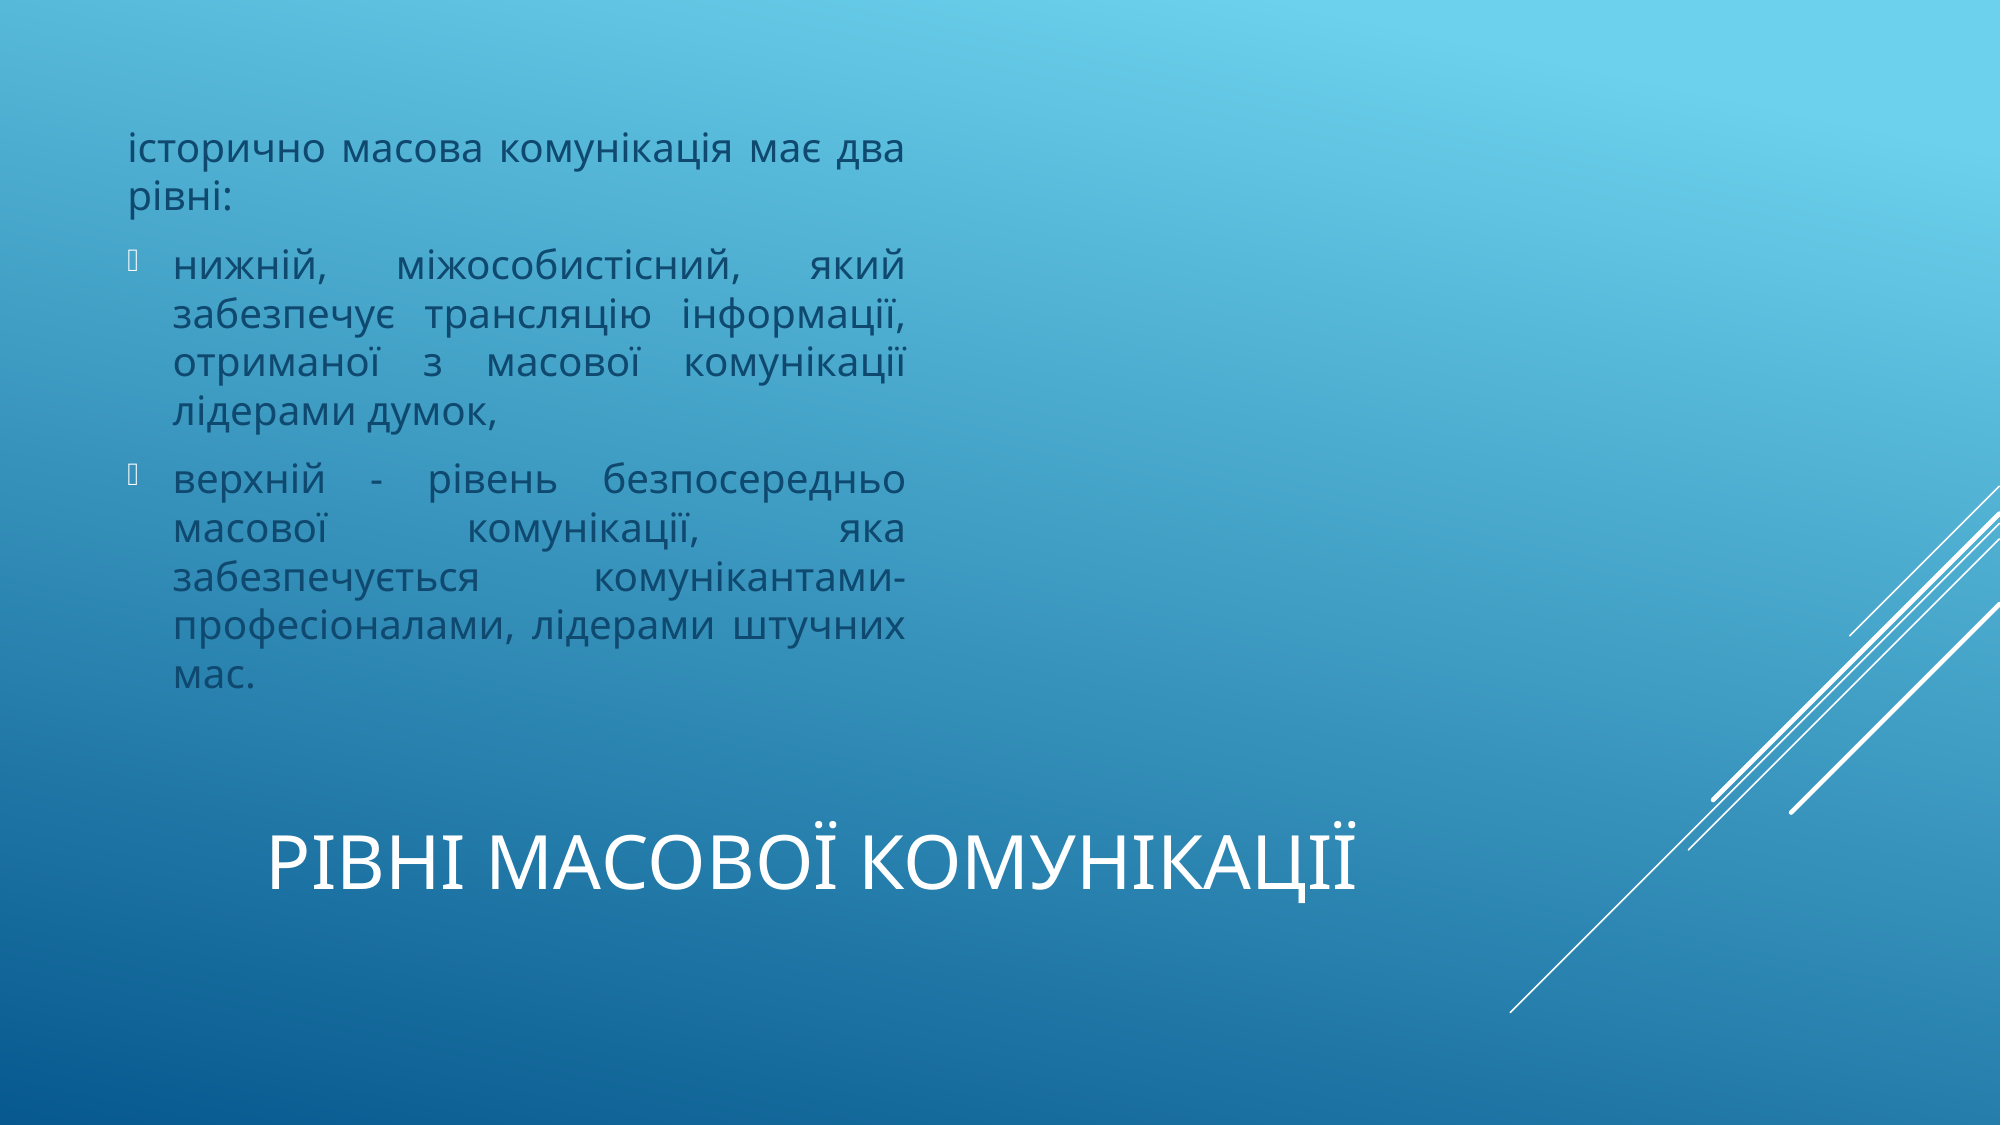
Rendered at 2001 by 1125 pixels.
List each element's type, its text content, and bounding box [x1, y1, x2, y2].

title Рівні масової комунікації [112, 736, 1513, 984]
list історично масова комунікація має два рівні: нижній, міжособистісний, який забезпечує трансляцію інформації, отриманої з масової комунікації лідерами думок, верхній - рівень безпосередньо масової комунікації, яка забезпечується комунікантами-професіоналами, лідерами штучних мас. [112, 112, 923, 706]
